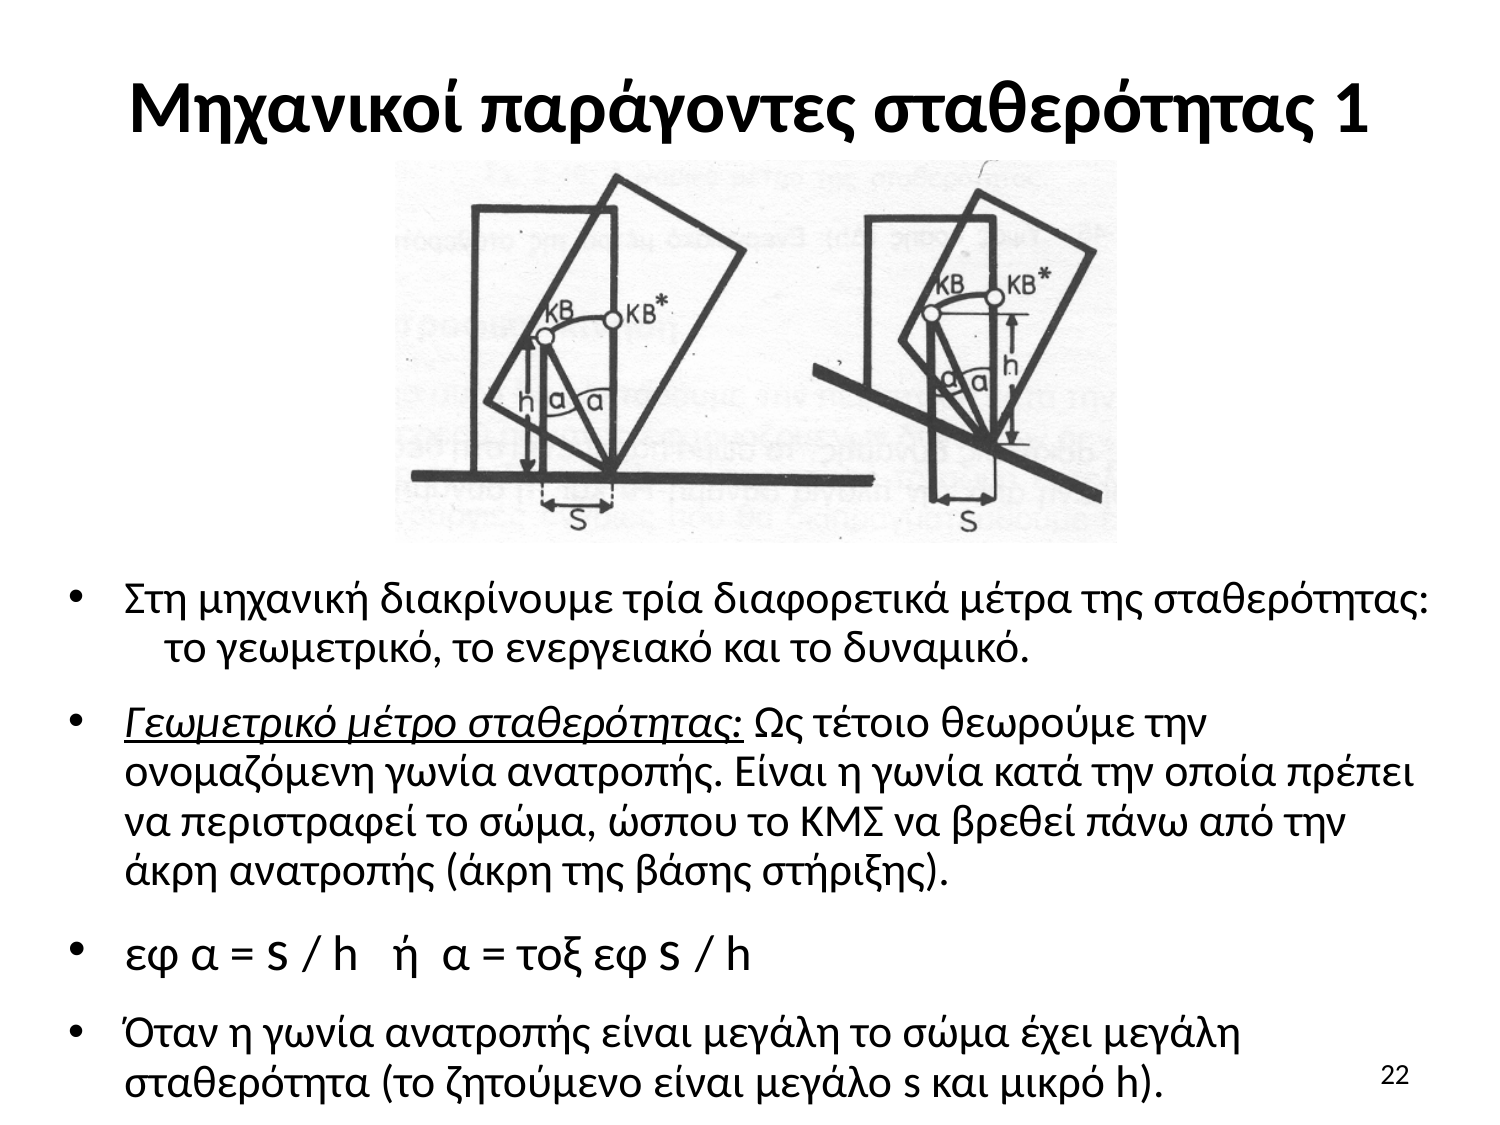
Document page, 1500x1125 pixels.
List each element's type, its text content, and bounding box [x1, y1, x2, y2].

slide_number 22 [1074, 1042, 1425, 1103]
title Μηχανικοί παράγοντες σταθερότητας 1 [75, 45, 1425, 161]
list Στη μηχανική διακρίνουμε τρία διαφορετικά μέτρα της σταθερότητας: το γεωμετρικό, το ενεργειακό και το δυναμικό. Γεωμετρικό μέτρο σταθερότητας: Ως τέτοιο θεωρούμε την ονομαζόμενη γωνία ανατροπής. Είναι η γωνία κατά την οποία πρέπει να περιστραφεί το σώμα, ώσπου το ΚΜΣ να βρεθεί πάνω από την άκρη ανατροπής (άκρη της βάσης στήριξης). εφ α = s / h ή α = τοξ εφ s / h Όταν η γωνία ανατροπής είναι μεγάλη το σώμα έχει μεγάλη σταθερότητα (το ζητούμενο είναι μεγάλο s και μικρό h). [53, 566, 1459, 1083]
picture [395, 160, 1117, 543]
